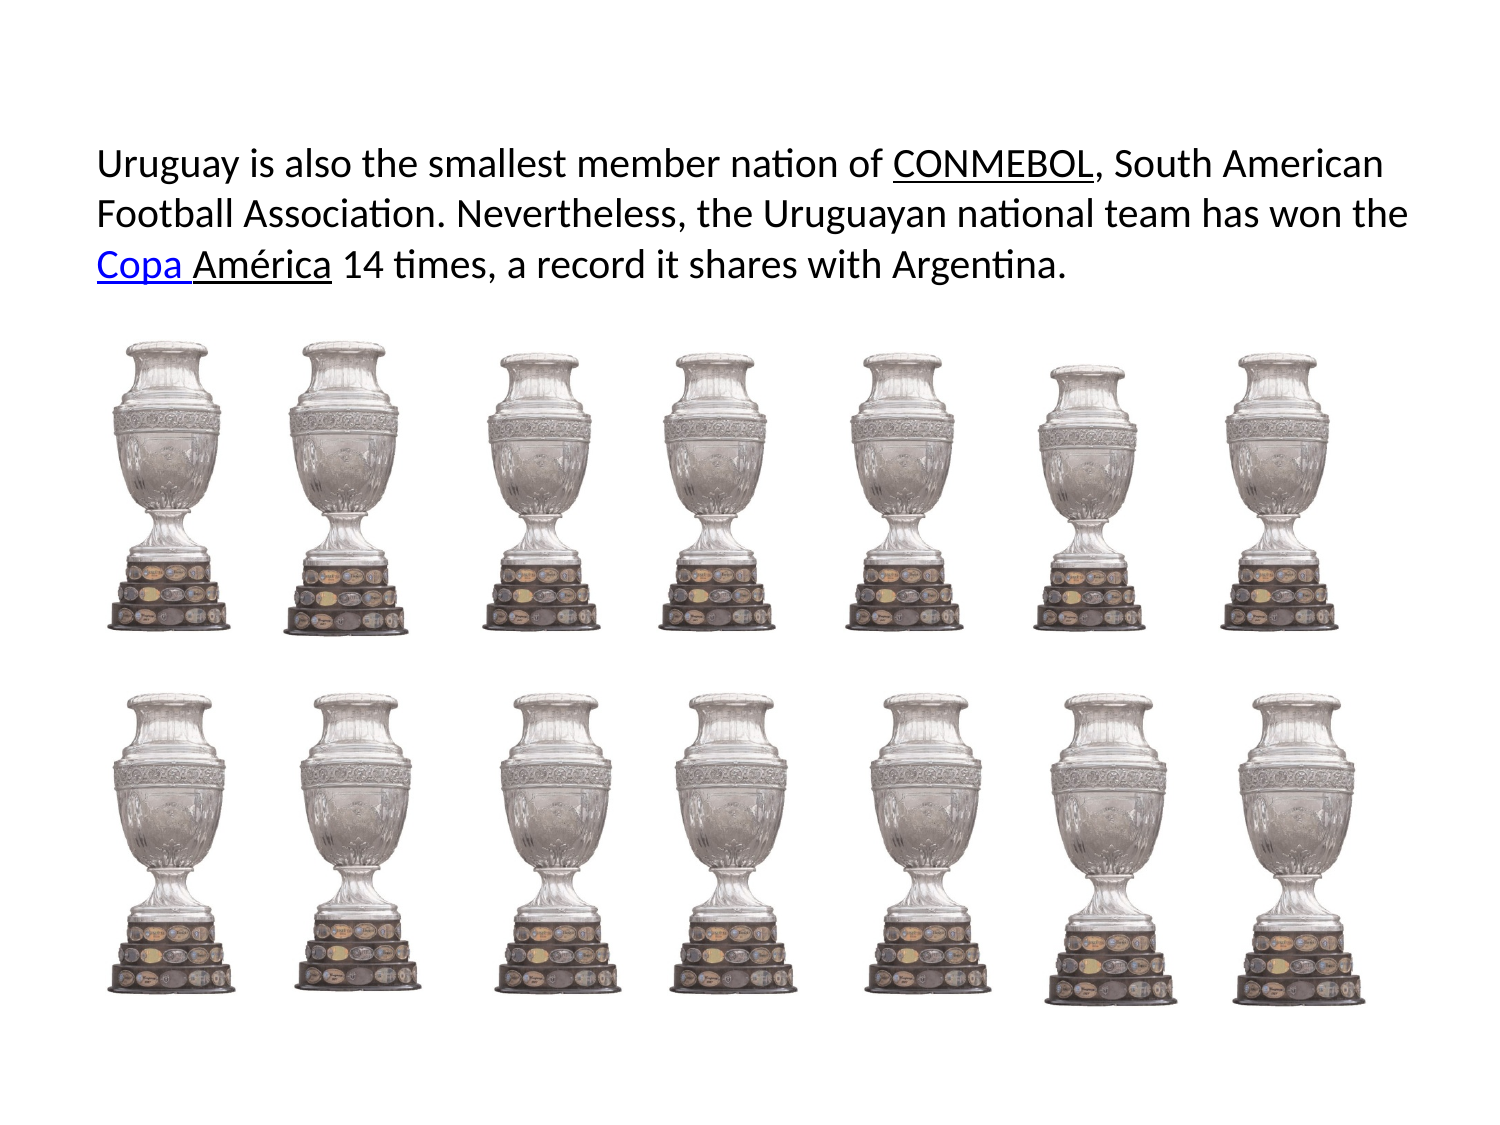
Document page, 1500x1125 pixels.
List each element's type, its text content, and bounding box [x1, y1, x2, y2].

picture [1230, 691, 1368, 1008]
picture [861, 691, 995, 997]
picture [105, 339, 233, 634]
picture [1218, 351, 1341, 634]
picture [1042, 691, 1181, 1008]
picture [292, 691, 424, 994]
picture [105, 691, 238, 997]
picture [1031, 362, 1149, 633]
picture [280, 339, 411, 639]
picture [480, 351, 603, 634]
text_box Uruguay is also the smallest member nation of CONMEBOL, South American Football Association. Nevertheless, the Uruguayan national team has won the Copa América 14 times, a record it shares with Argentina. [81, 128, 1430, 294]
picture [667, 691, 800, 997]
picture [491, 691, 625, 997]
picture [655, 351, 779, 634]
picture [843, 351, 966, 634]
